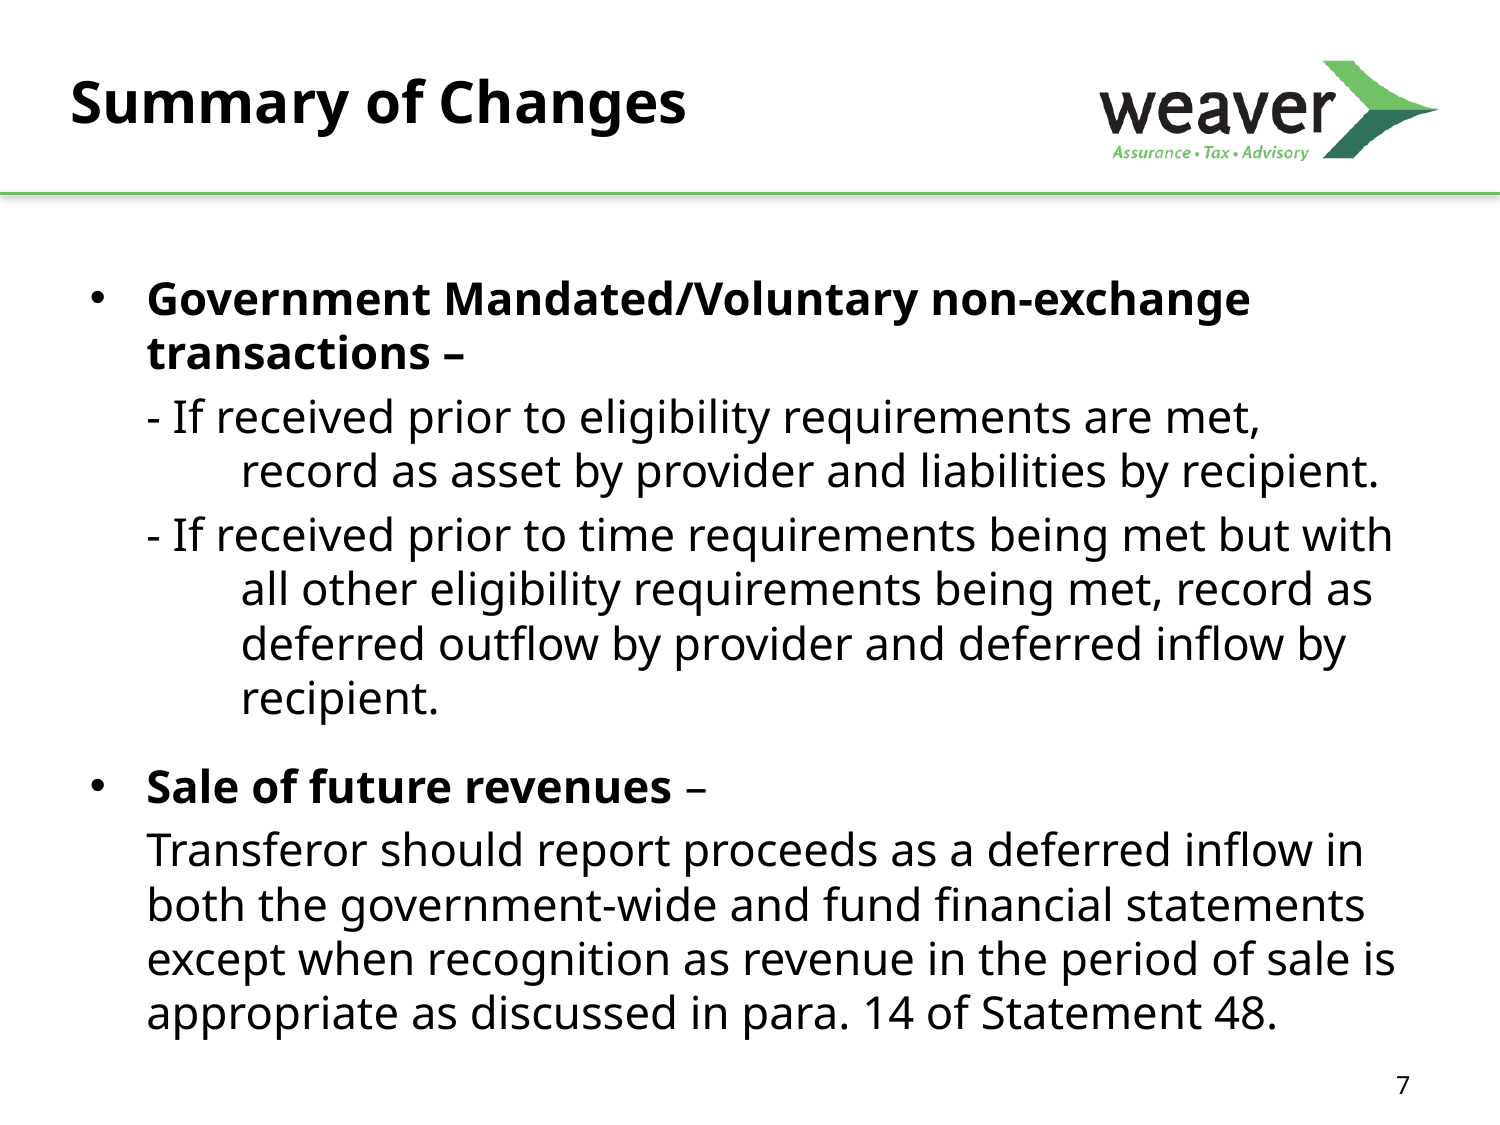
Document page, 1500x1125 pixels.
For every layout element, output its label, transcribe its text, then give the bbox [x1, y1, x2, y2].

slide_number 7 [1074, 1062, 1425, 1103]
list Government Mandated/Voluntary non-exchange transactions – - If received prior to eligibility requirements are met, record as asset by provider and liabilities by recipient. - If received prior to time requirements being met but with all other eligibility requirements being met, record as deferred outflow by provider and deferred inflow by recipient. Sale of future revenues – Transferor should report proceeds as a deferred inflow in both the government-wide and fund financial statements except when recognition as revenue in the period of sale is appropriate as discussed in para. 14 of Statement 48. [75, 262, 1425, 1063]
title Summary of Changes [55, 58, 1075, 177]
